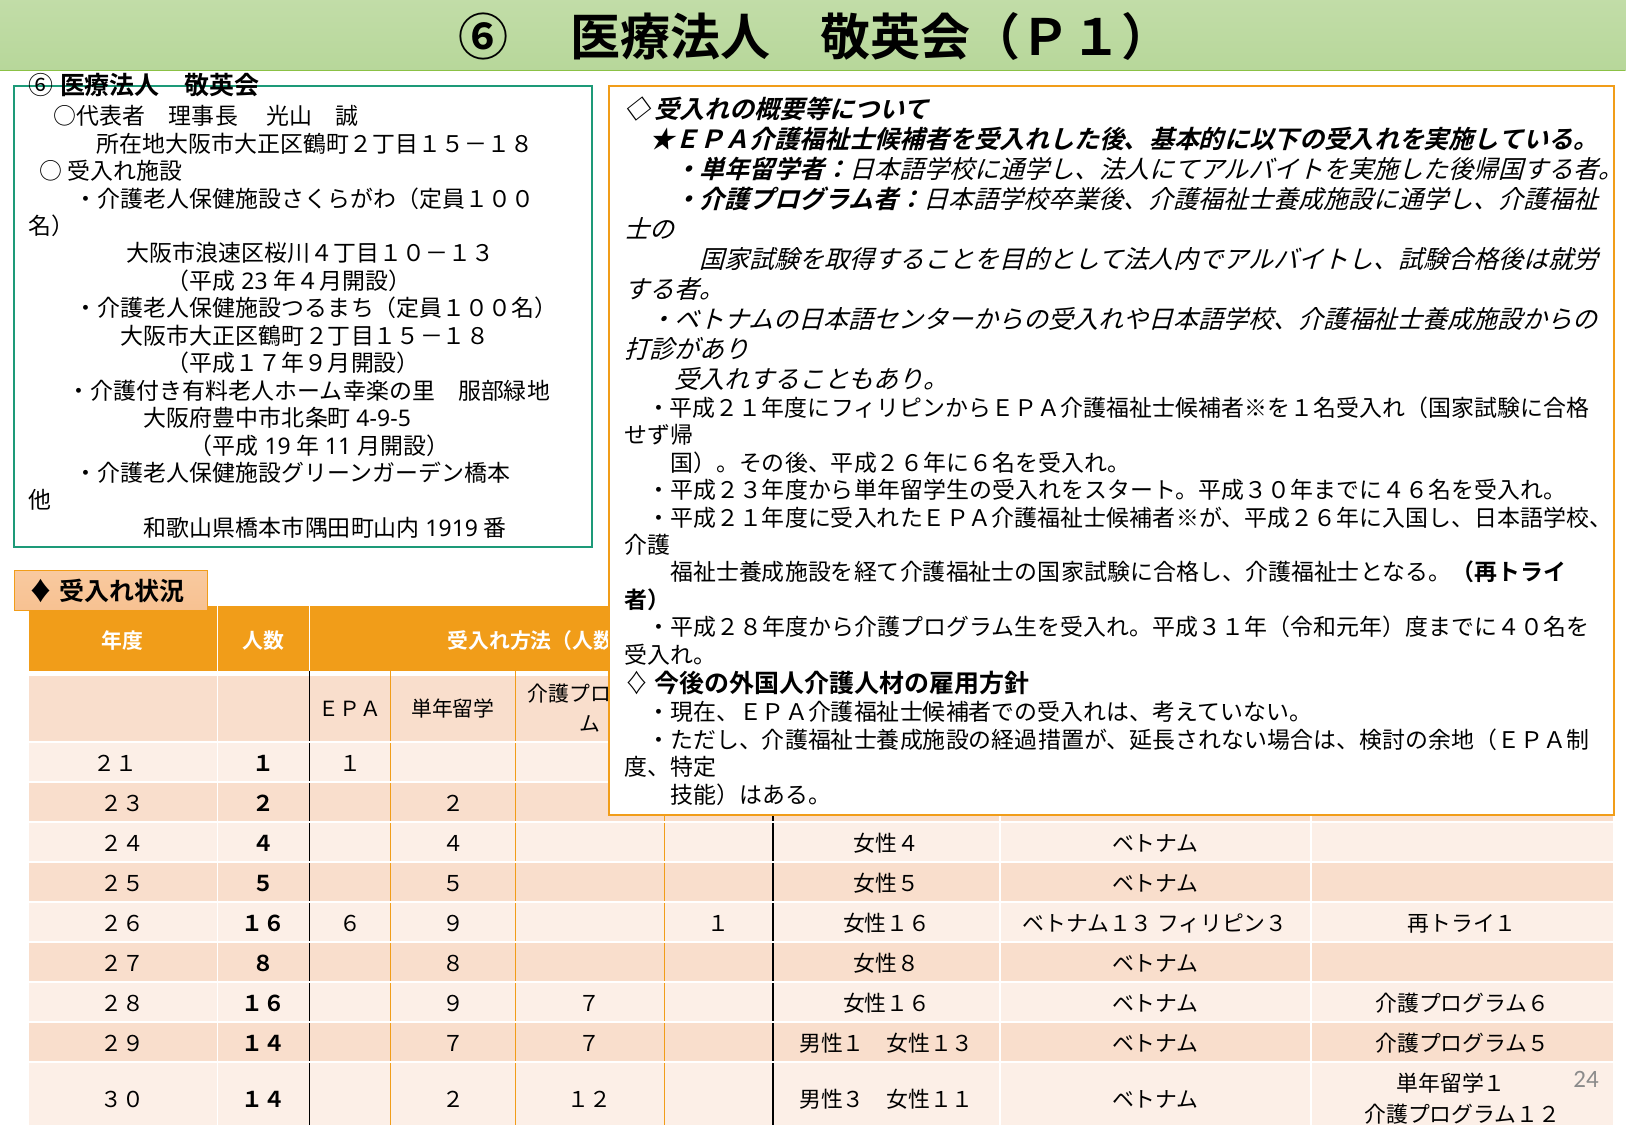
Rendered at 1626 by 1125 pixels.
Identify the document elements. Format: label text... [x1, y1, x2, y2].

table_cell ７ [516, 983, 664, 1021]
table_cell ３０ [29, 1063, 217, 1125]
table_cell [1312, 863, 1613, 901]
table_header 人数 [218, 606, 309, 671]
table_cell ２６ [29, 903, 217, 941]
table_cell １ [310, 743, 390, 781]
table_cell 女性１６ [774, 903, 999, 941]
table_cell ベトナム [1001, 823, 1310, 861]
table_cell [29, 676, 217, 741]
table_cell ２３ [29, 783, 217, 821]
table_cell １ [665, 903, 772, 941]
text_box ◇受入れの概要等について ★ＥＰＡ介護福祉士候補者を受入れした後、基本的に以下の受入れを実施している。 ・単年留学者：日本語学校に通学し、法人にてアルバイトを実施した後帰国する者。 ・介護プログラム者：日本語学校卒業後、介護福祉士養成施設に通学し、介護福祉士の 国家試験を取得することを目的として法人内でアルバイトし、試験合格後は就労する者。 ・ベトナムの日本語センターからの受入れや日本語学校、介護福祉士養成施設からの打診があり 受入れすることもあり。 ・平成２１年度にフィリピンからＥＰＡ介護福祉士候補者※を１名受入れ（国家試験に合格せず帰 国）。その後、平成２６年に６名を受入れ。 ・平成２３年度から単年留学生の受入れをスタート。平成３０年までに４６名を受入れ。 ・平成２１年度に受入れたＥＰＡ介護福祉士候補者※が、平成２６年に入国し、日本語学校、介護 福祉士養成施設を経て介護福祉士の国家試験に合格し、介護福祉士となる。（再トライ者） ・平成２８年度から介護プログラム生を受入れ。平成３１年（令和元年）度までに４０名を受入れ。 ♢今後の外国人介護人材の雇用方針 ・現在、ＥＰＡ介護福祉士候補者での受入れは、考えていない。 ・ただし、介護福祉士養成施設の経過措置が、延長されない場合は、検討の余地（ＥＰＡ制度、特定 技能）はある。 [608, 85, 1615, 816]
table_header 受入れ方法（人数） [310, 606, 608, 671]
table_cell １４ [218, 1063, 309, 1125]
table_cell [516, 943, 664, 981]
table_cell ５ [391, 863, 515, 901]
table_cell ２５ [29, 863, 217, 901]
table_cell ９ [391, 983, 515, 1021]
table_cell 男性３ 女性１１ [774, 1063, 999, 1125]
table_cell ２９ [29, 1023, 217, 1061]
text_box ⑥ 医療法人 敬英会（Ｐ１） [0, 0, 1625, 71]
table_cell [665, 823, 772, 861]
table_cell １２ [516, 1063, 664, 1125]
table_cell [516, 903, 664, 941]
table_cell １４ [218, 1023, 309, 1061]
table_cell ６ [310, 903, 390, 941]
table_cell ベトナム [1001, 816, 1310, 821]
table_cell 介護プログラム６ [1312, 983, 1613, 1021]
slide_number 23 [1248, 1047, 1614, 1108]
table_cell ９ [391, 903, 515, 941]
table_cell ２４ [29, 823, 217, 861]
table_cell [516, 863, 664, 901]
table_cell [516, 823, 664, 861]
table_cell 女性１６ [774, 983, 999, 1021]
table_cell [1312, 943, 1613, 981]
table_cell ２ [391, 1063, 515, 1125]
table_cell [665, 816, 772, 821]
table_cell [665, 863, 772, 901]
table_cell ２１ [29, 743, 217, 781]
table_cell 女性８ [774, 943, 999, 981]
table_cell [391, 743, 515, 781]
table_cell 介護プログラム５ [1312, 1023, 1613, 1047]
table_cell ２７ [29, 943, 217, 981]
text_box ⑥医療法人 敬英会 ○代表者 理事長 光山 誠 所在地大阪市大正区鶴町２丁目１５－１８ ○受入れ施設 ・介護老人保健施設さくらがわ（定員１００名） 大阪市浪速区桜川４丁目１０－１３ （平成23年４月開設） ・介護老人保健施設つるまち（定員１００名） 大阪市大正区鶴町２丁目１５－１８ （平成１７年９月開設） ・介護付き有料老人ホーム幸楽の里 服部緑地 大阪府豊中市北条町4-9-5 （平成19年11月開設） ・介護老人保健施設グリーンガーデン橋本 他 和歌山県橋本市隅田町山内1919番 [13, 85, 593, 548]
table_cell ２ [218, 783, 309, 821]
table_cell 男性１ 女性１３ [774, 1023, 999, 1061]
table_cell 女性４ [774, 823, 999, 861]
table_cell ベトナム１３ フィリピン３ [1001, 903, 1310, 941]
table_cell [1312, 823, 1613, 861]
table_cell ４ [391, 823, 515, 861]
table_cell ７ [516, 1023, 664, 1061]
table_cell [310, 863, 390, 901]
table_cell [310, 1063, 390, 1125]
table_cell [516, 743, 608, 781]
table_cell ２ [391, 783, 515, 821]
table_cell [310, 783, 390, 821]
table_cell 女性５ [774, 863, 999, 901]
table_cell [516, 783, 664, 821]
table_cell 単年留学１ 介護プログラム１２ [1312, 1108, 1613, 1125]
table_cell ２８ [29, 983, 217, 1021]
table_cell [665, 1023, 772, 1061]
table_cell ベトナム [1001, 983, 1310, 1021]
table_cell [665, 1063, 772, 1125]
table_cell ベトナム [1001, 1023, 1310, 1061]
table_cell [218, 676, 309, 741]
table_cell [665, 943, 772, 981]
table_cell [310, 1023, 390, 1061]
table_cell １６ [218, 903, 309, 941]
table_cell ７ [391, 1023, 515, 1061]
table_cell ベトナム [1001, 1063, 1310, 1125]
table_cell [310, 983, 390, 1021]
table_cell ８ [218, 943, 309, 981]
table_header 年度 [29, 606, 217, 671]
table_cell ４ [218, 823, 309, 861]
table_cell １ [218, 743, 309, 781]
table_cell ＥＰＡ [310, 676, 390, 741]
table_cell ５ [218, 863, 309, 901]
table_cell 再トライ１ [1312, 903, 1613, 941]
table_cell 単年留学 [391, 676, 515, 741]
table_cell [310, 823, 390, 861]
table_cell [310, 943, 390, 981]
text_box ♦受入れ状況 [14, 570, 208, 611]
table_cell ベトナム [1001, 943, 1310, 981]
table_cell [1312, 816, 1613, 821]
table_cell [665, 983, 772, 1021]
table_cell １６ [218, 983, 309, 1021]
table_cell ベトナム [1001, 863, 1310, 901]
table_cell 介護プログラム [516, 676, 608, 741]
table_cell ８ [391, 943, 515, 981]
table_cell 女性２ [774, 816, 999, 821]
